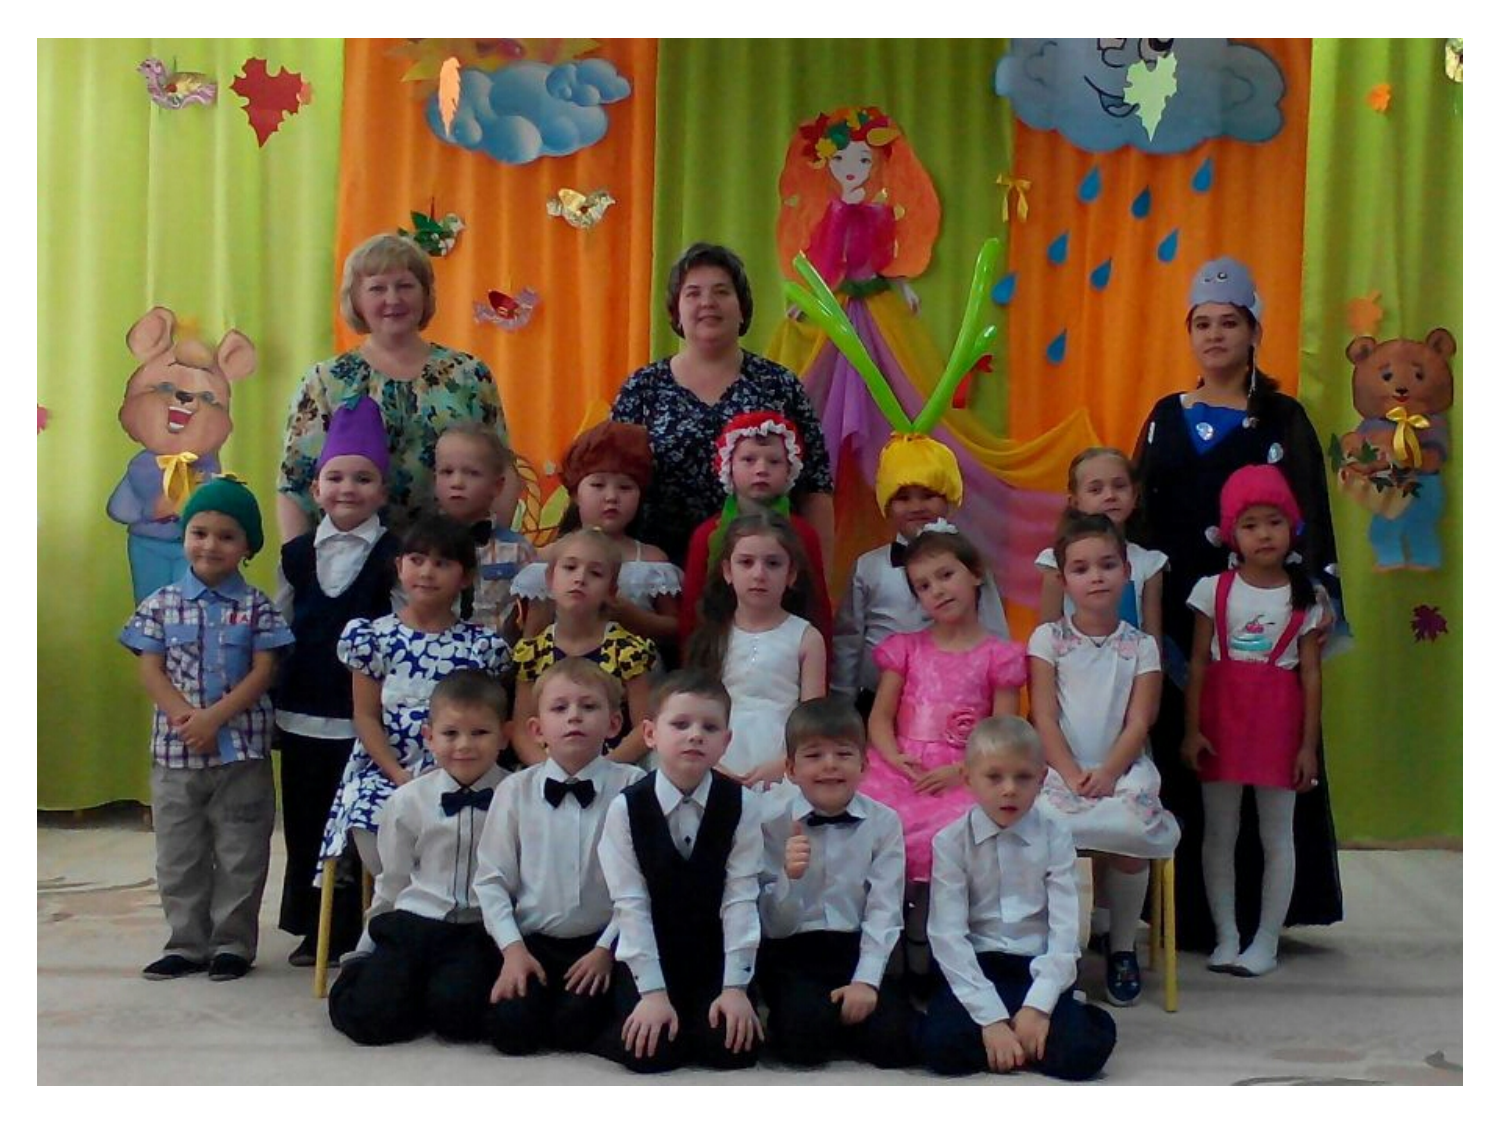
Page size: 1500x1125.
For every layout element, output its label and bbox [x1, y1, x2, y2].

picture [37, 38, 1463, 1087]
